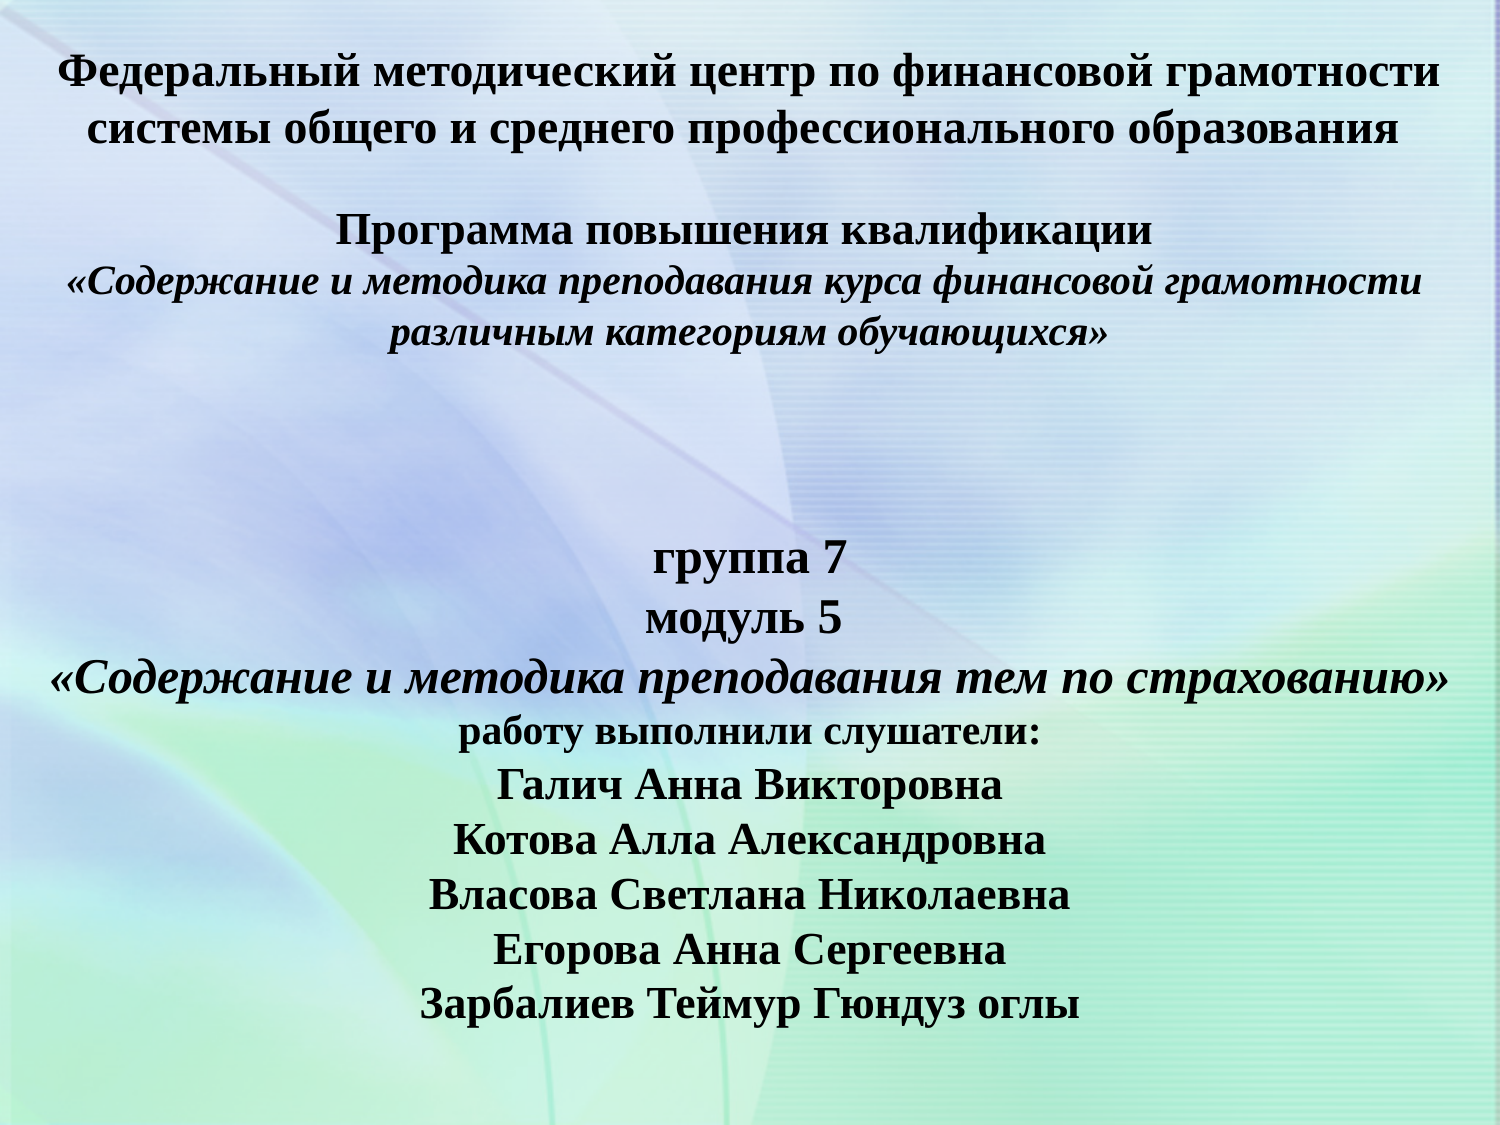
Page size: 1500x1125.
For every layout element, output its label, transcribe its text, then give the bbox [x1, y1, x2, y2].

text_box Федеральный методический центр по финансовой грамотности системы общего и среднего профессионального образования Программа повышения квалификации «Содержание и методика преподавания курса финансовой грамотности различным категориям обучающихся» группа 7 модуль 5 «Содержание и методика преподавания тем по страхованию» работу выполнили слушатели: Галич Анна Викторовна Котова Алла Александровна Власова Светлана Николаевна Егорова Анна Сергеевна Зарбалиев Теймур Гюндуз оглы [29, 30, 1471, 1091]
